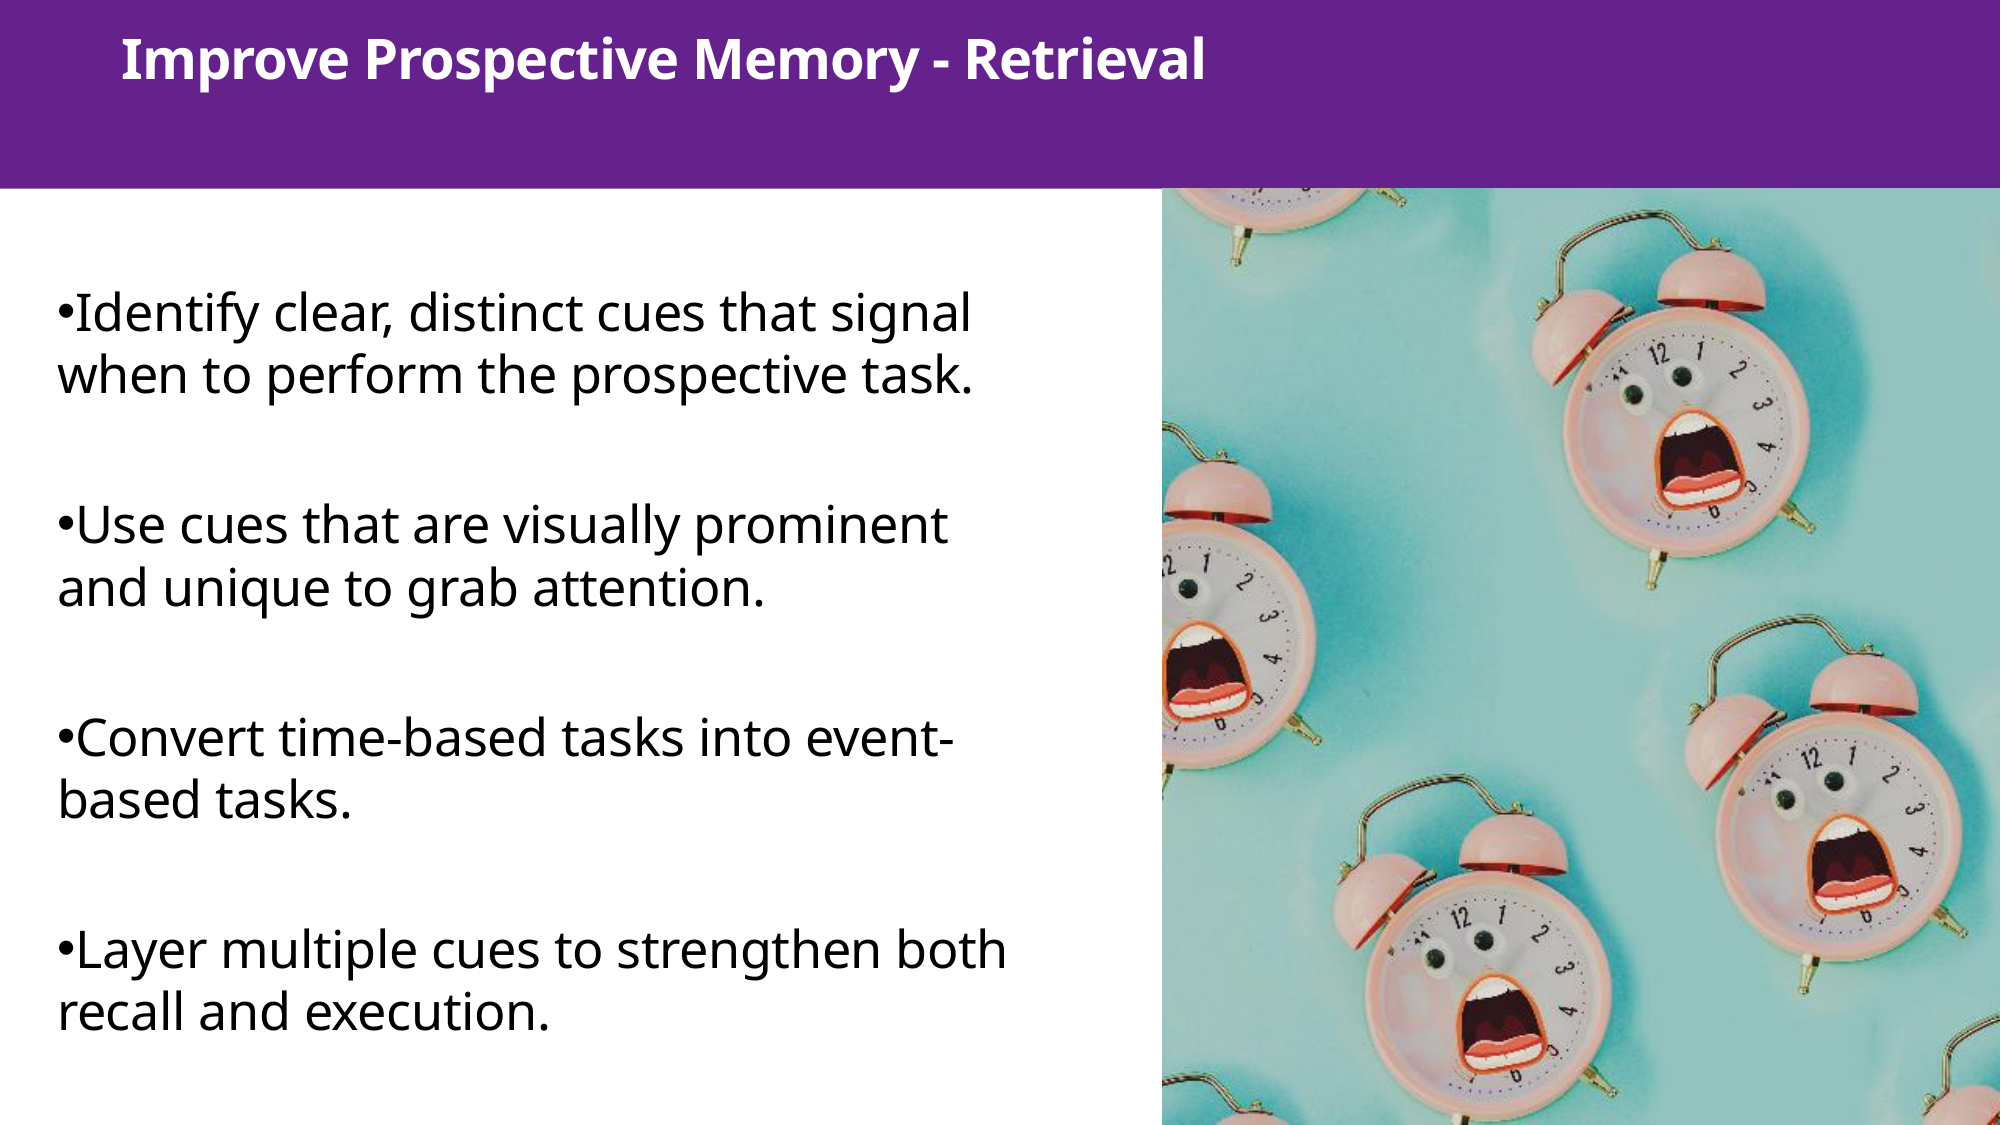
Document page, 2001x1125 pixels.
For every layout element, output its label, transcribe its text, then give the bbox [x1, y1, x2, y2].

list Identify clear, distinct cues that signal when to perform the prospective task. Use cues that are visually prominent and unique to grab attention. Convert time-based tasks into event-based tasks. Layer multiple cues to strengthen both recall and execution. [42, 271, 1053, 1125]
title Improve Prospective Memory - Retrieval [106, 23, 1864, 167]
picture [1162, 188, 2000, 1125]
text_box [0, 190, 1162, 1125]
text_box [0, 0, 2000, 190]
